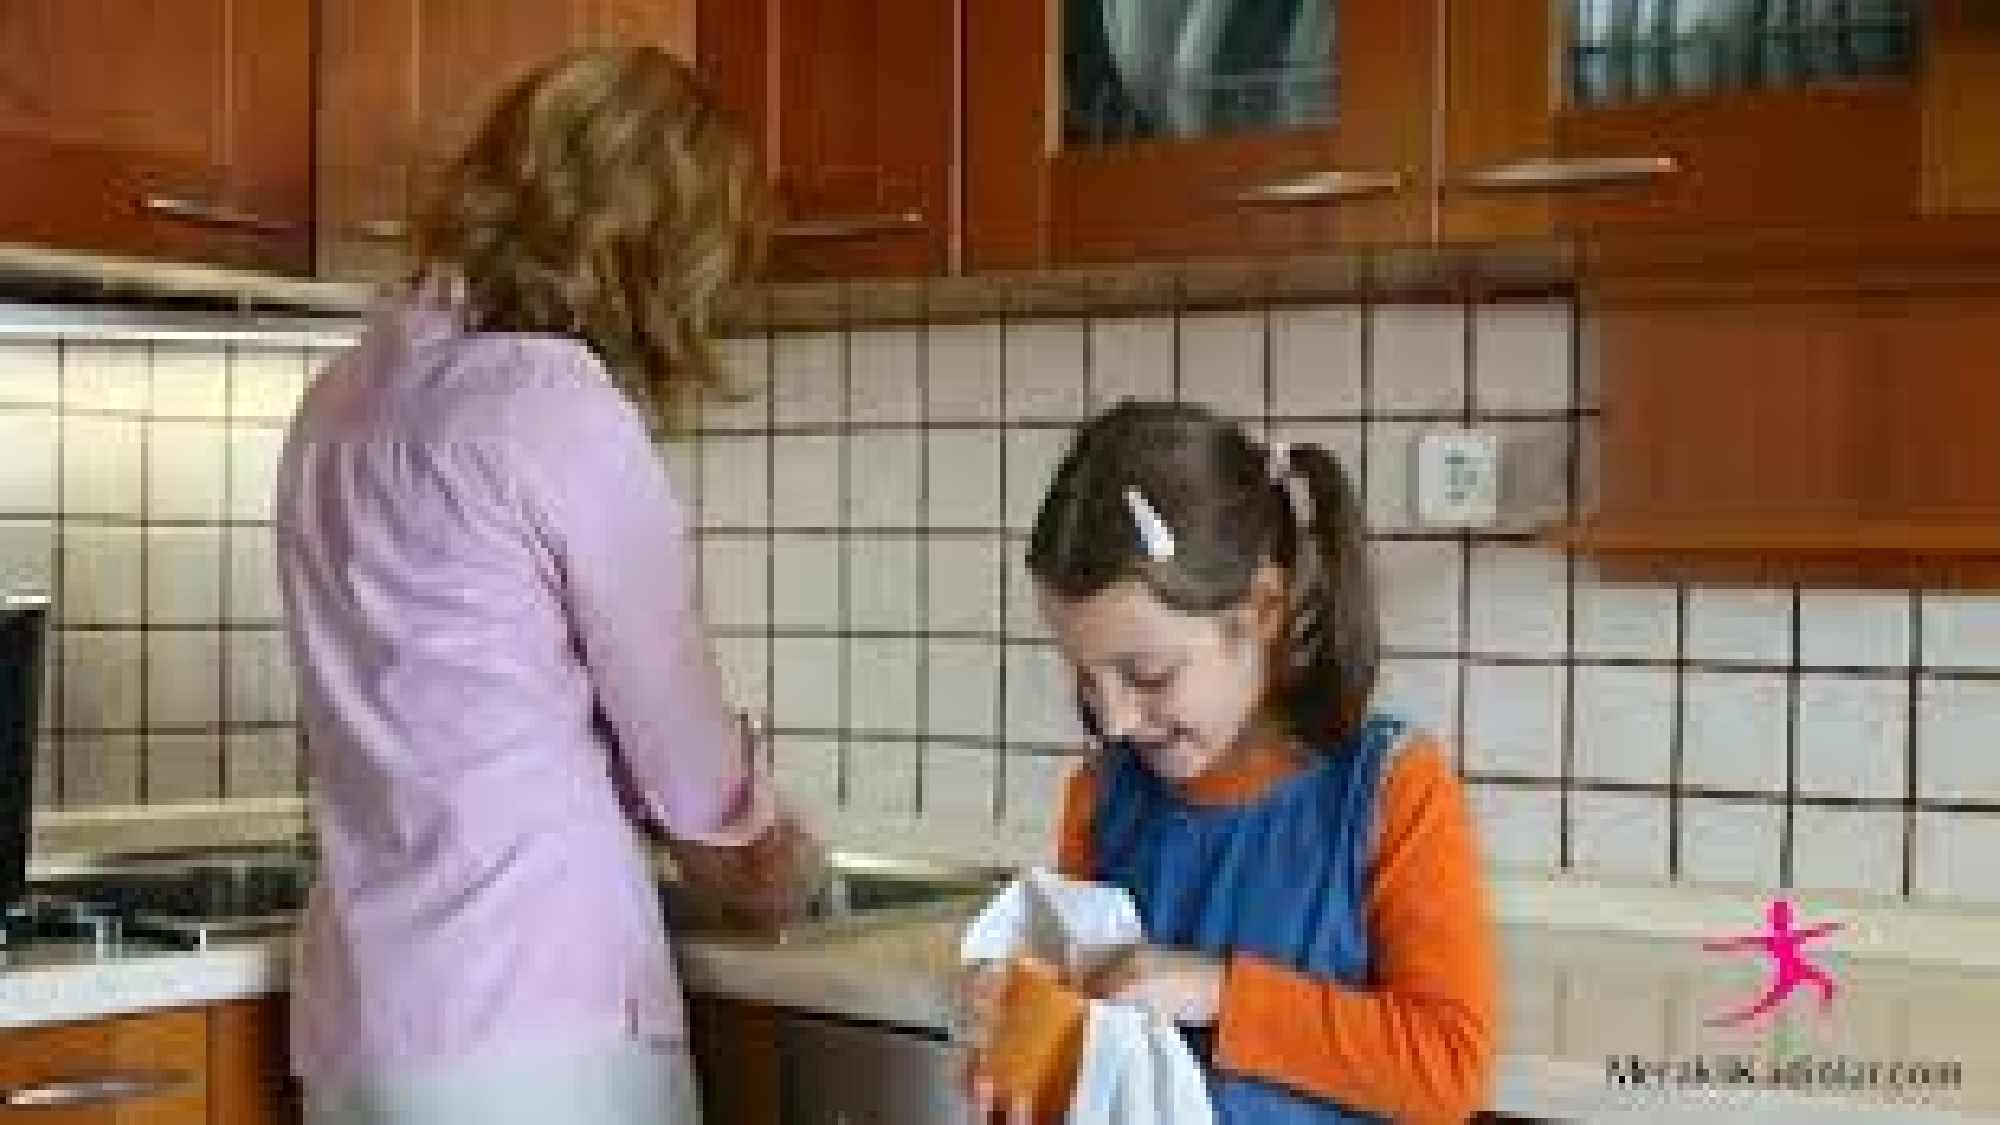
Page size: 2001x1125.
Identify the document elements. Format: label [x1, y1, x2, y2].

list [0, 0, 2000, 1125]
